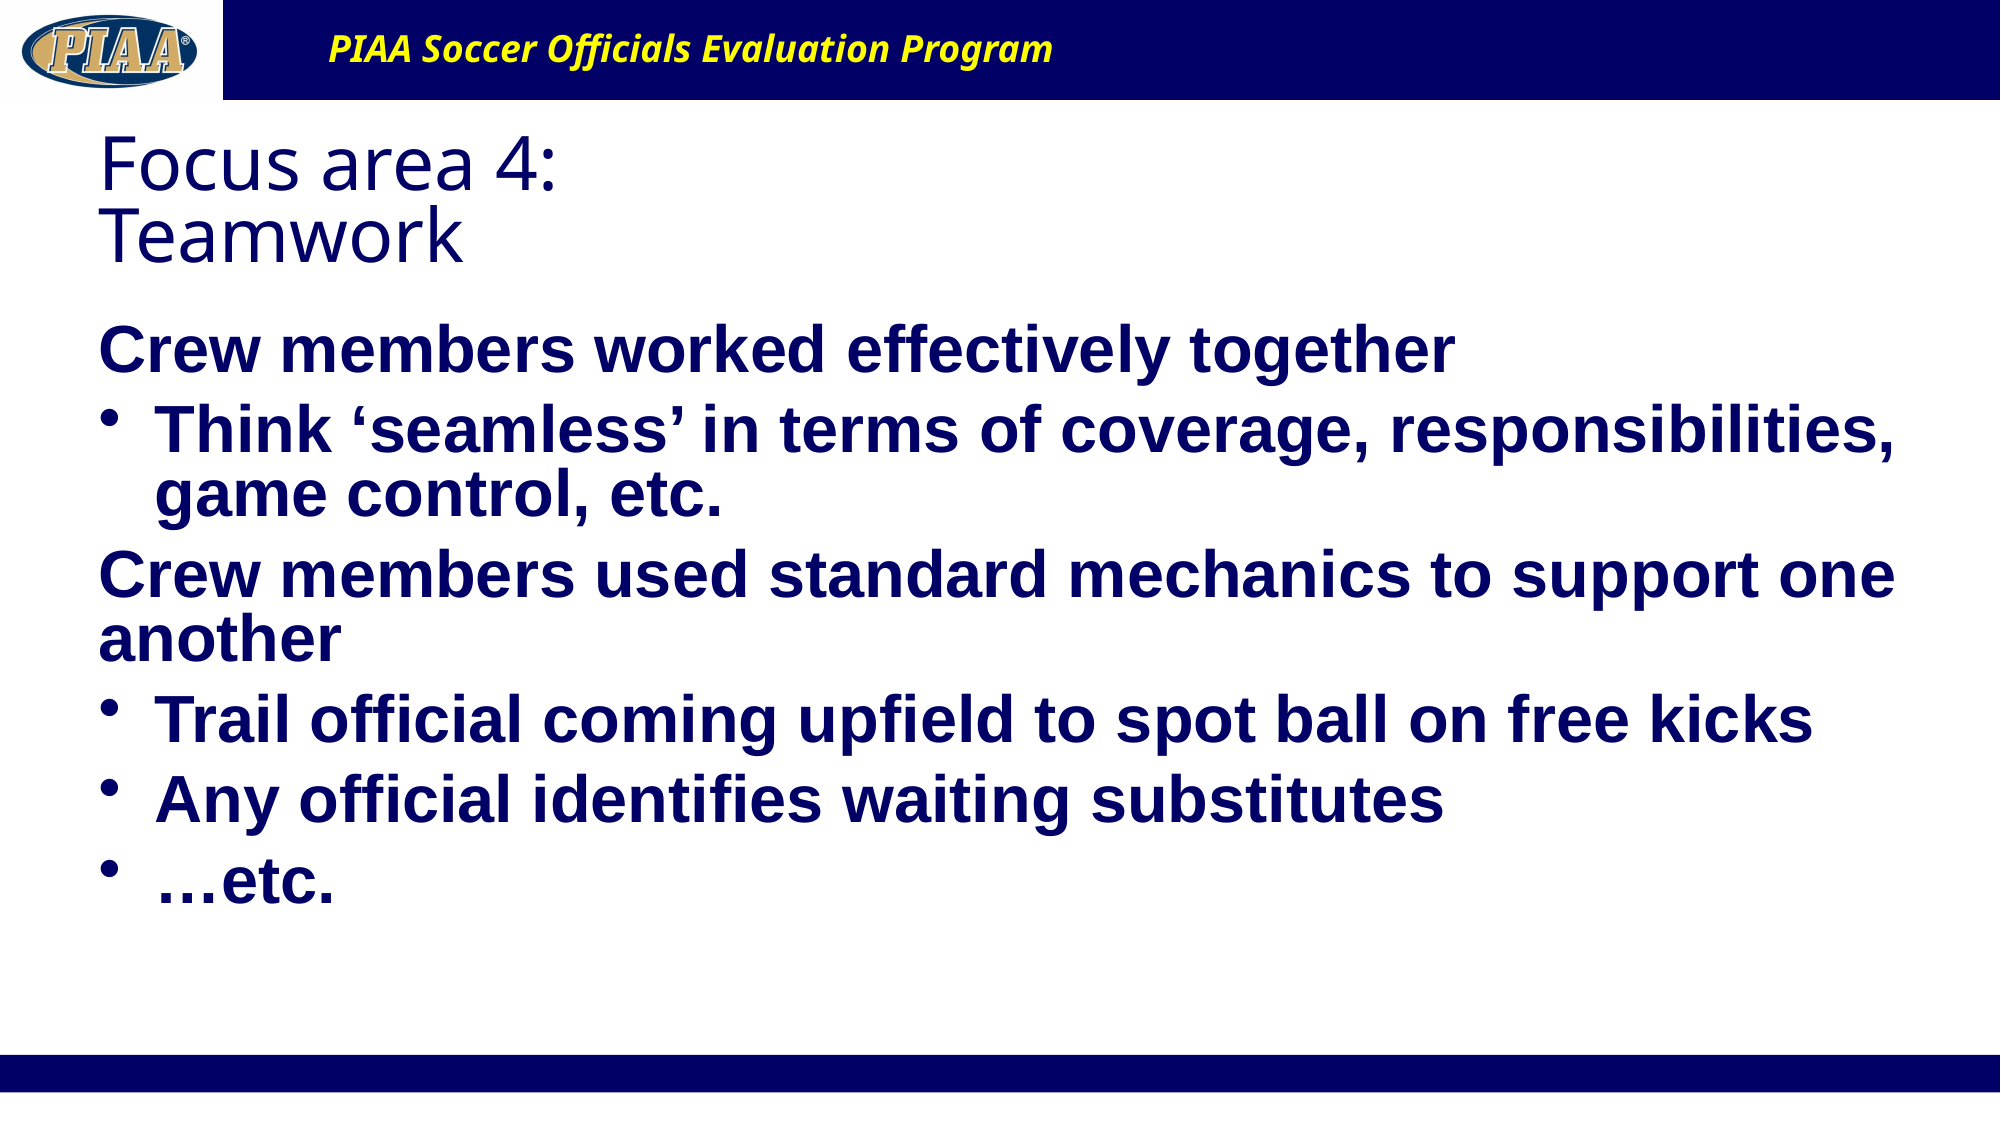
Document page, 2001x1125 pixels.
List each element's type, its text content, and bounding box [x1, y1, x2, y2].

list Crew members worked effectively together Think ‘seamless’ in terms of coverage, responsibilities, game control, etc. Crew members used standard mechanics to support one another Trail official coming upfield to spot ball on free kicks Any official identifies waiting substitutes …etc. [83, 313, 1956, 1051]
title Focus area 4: Teamwork [83, 125, 1950, 288]
picture [0, 0, 223, 102]
